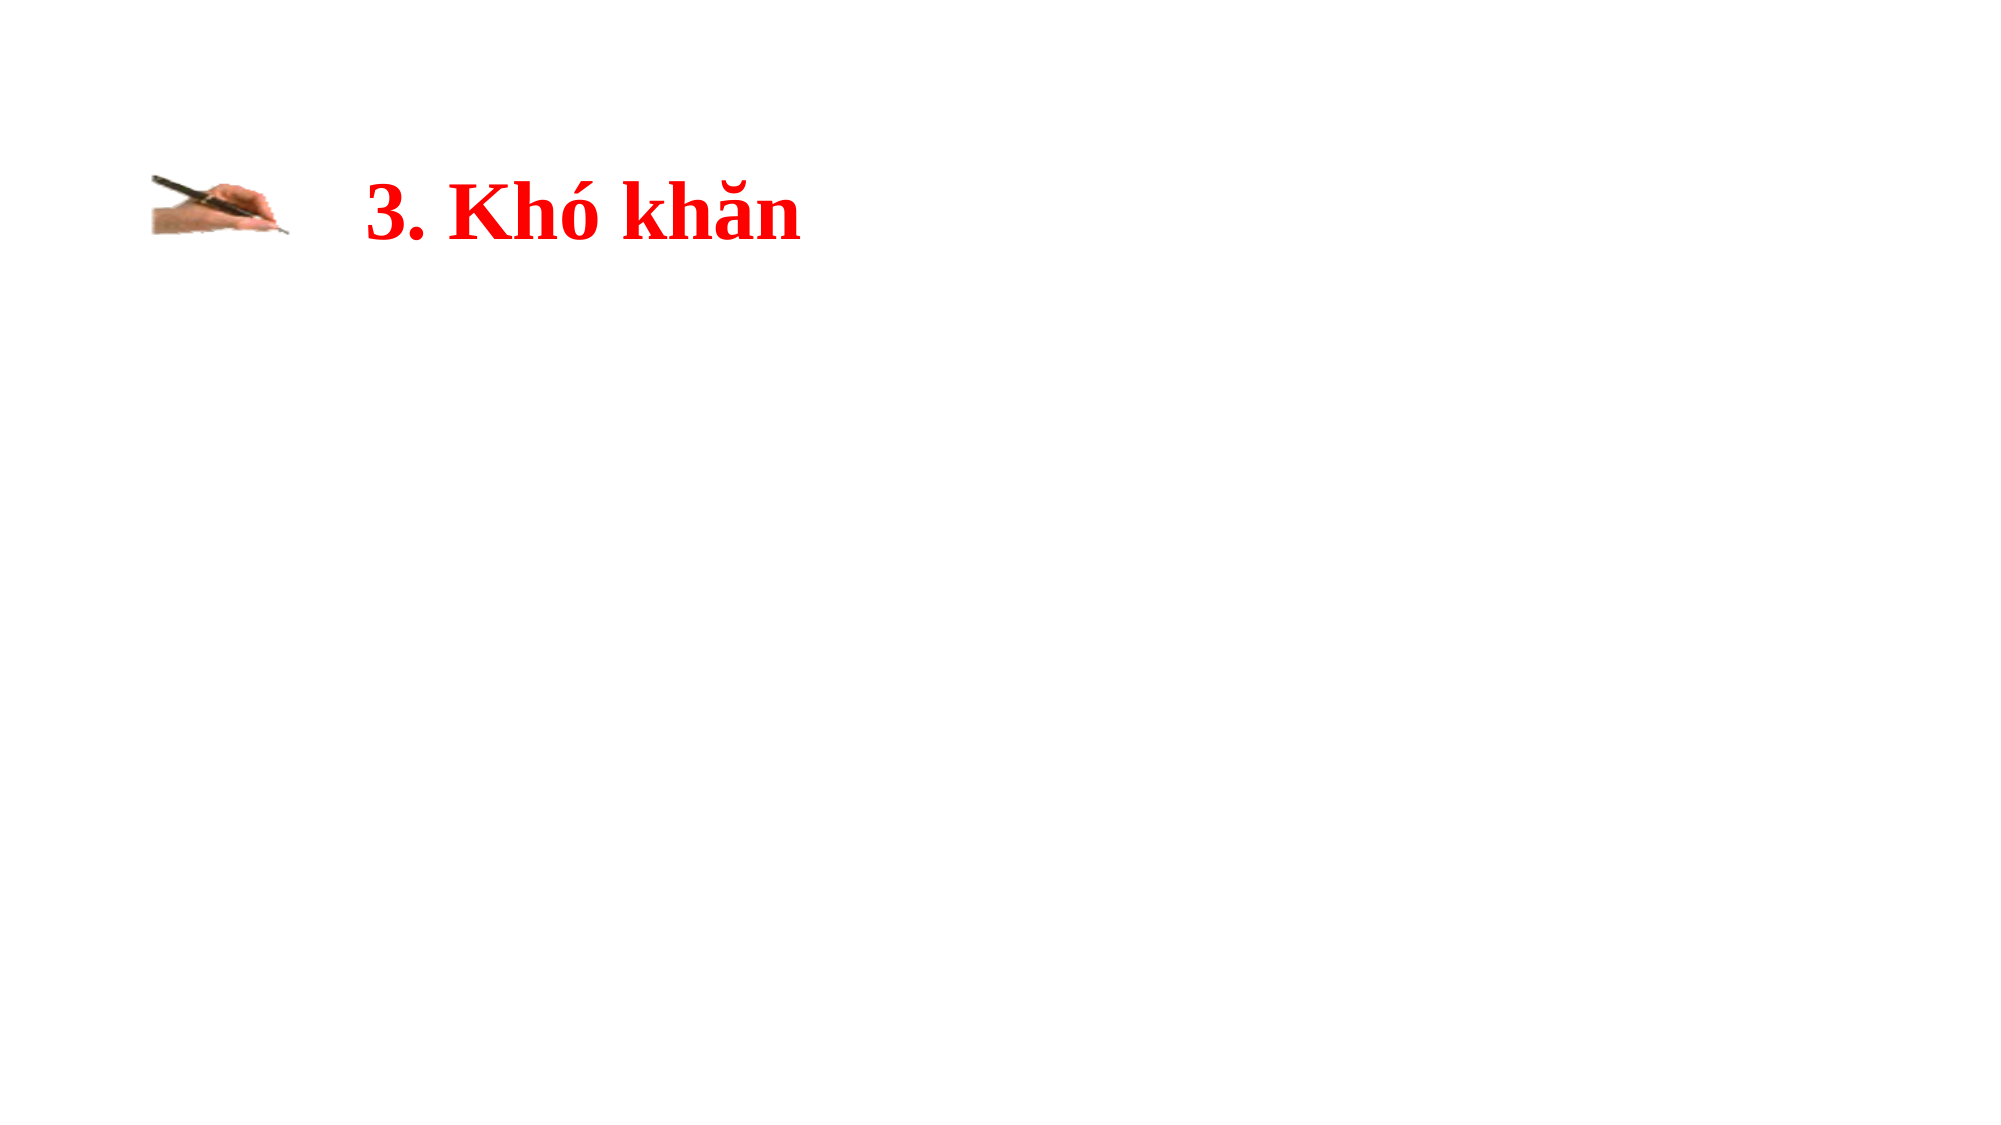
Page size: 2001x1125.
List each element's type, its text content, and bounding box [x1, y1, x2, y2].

text_box 3. Khó khăn [350, 134, 907, 264]
picture [145, 151, 313, 239]
